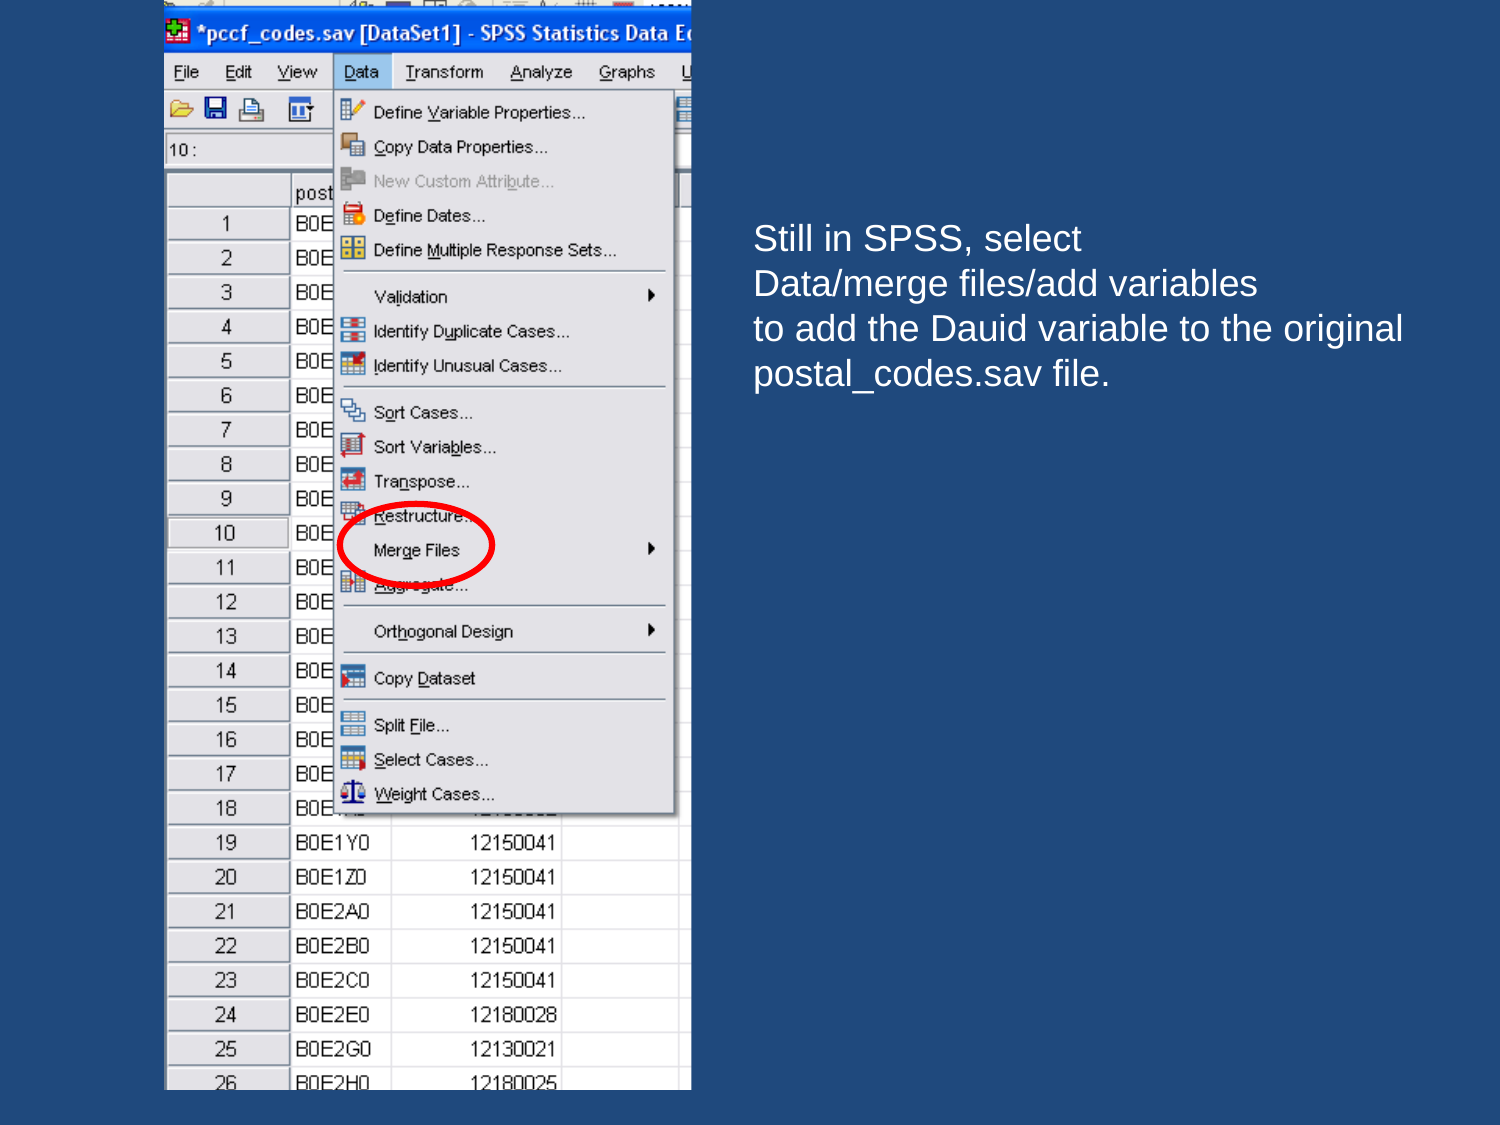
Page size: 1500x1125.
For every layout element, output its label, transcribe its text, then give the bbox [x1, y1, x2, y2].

picture [163, 0, 692, 1091]
text_box Still in SPSS, select Data/merge files/add variables to add the Dauid variable to the original postal_codes.sav file. [738, 206, 1432, 504]
